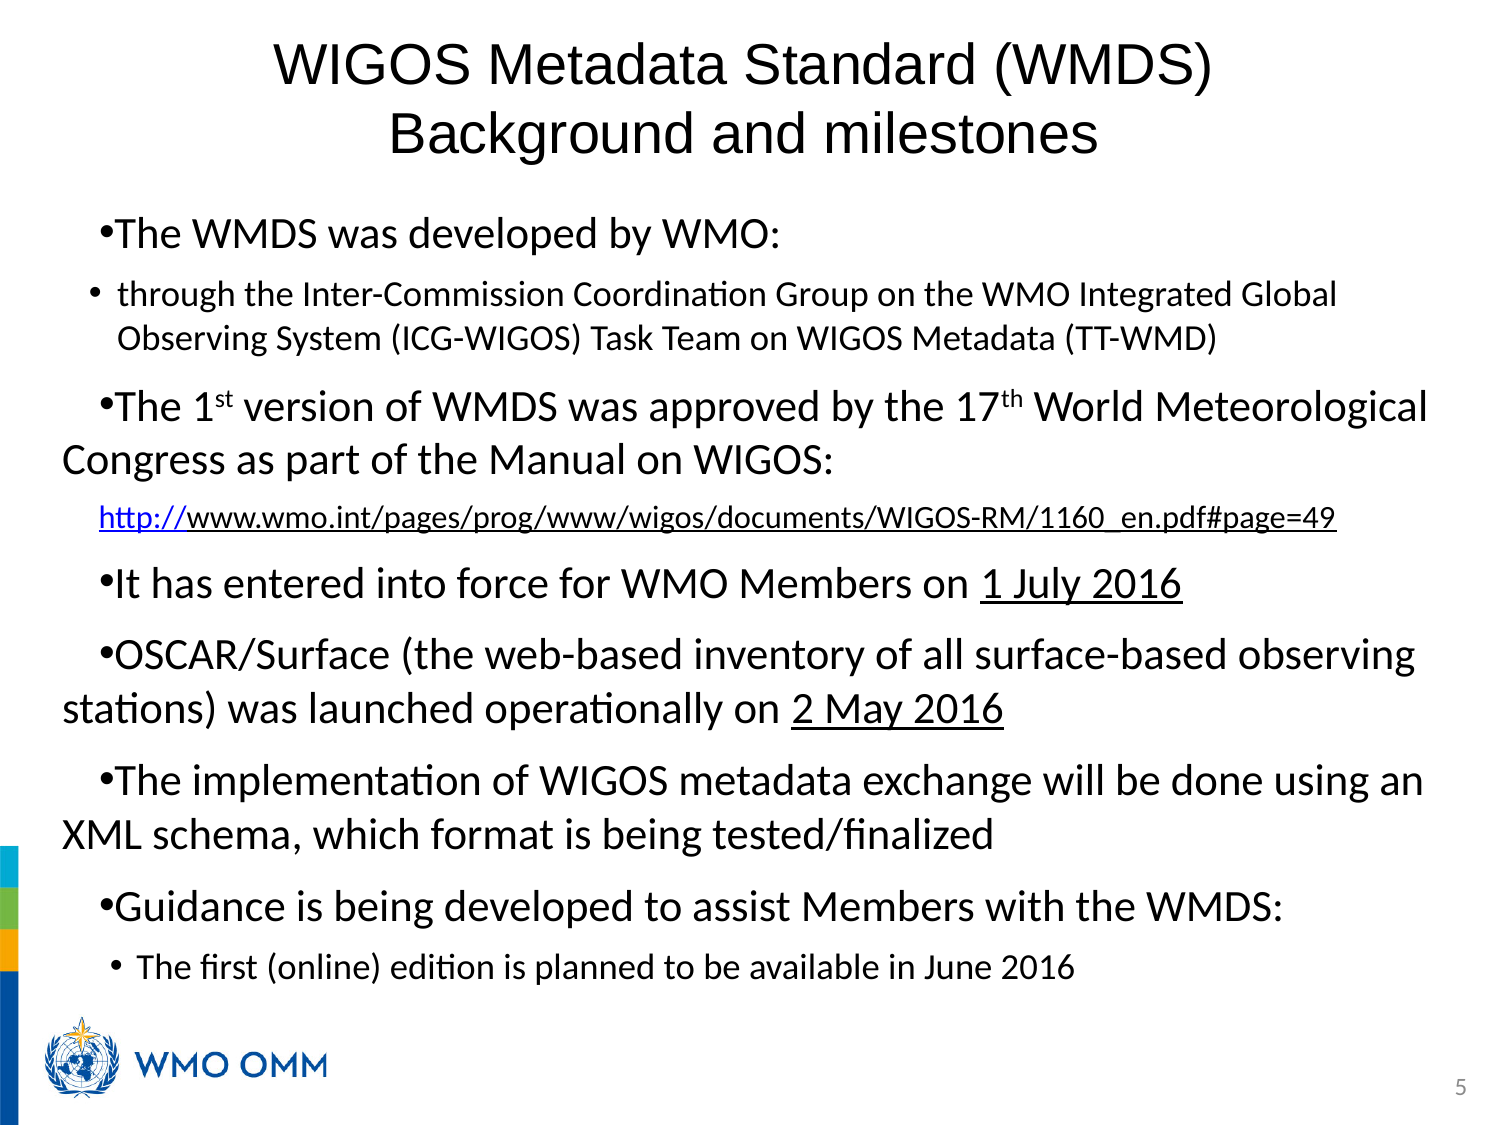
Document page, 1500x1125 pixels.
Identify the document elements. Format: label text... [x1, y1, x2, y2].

slide_number 5 [1424, 1059, 1483, 1112]
list The WMDS was developed by WMO: through the Inter-Commission Coordination Group on the WMO Integrated Global Observing System (ICG-WIGOS) Task Team on WIGOS Metadata (TT-WMD) The 1st version of WMDS was approved by the 17th World Meteorological Congress as part of the Manual on WIGOS: http://www.wmo.int/pages/prog/www/wigos/documents/WIGOS-RM/1160_en.pdf#page=49 It has entered into force for WMO Members on 1 July 2016 OSCAR/Surface (the web-based inventory of all surface-based observing stations) was launched operationally on 2 May 2016 The implementation of WIGOS metadata exchange will be done using an XML schema, which format is being tested/finalized Guidance is being developed to assist Members with the WMDS: The first (online) edition is planned to be available in June 2016 [47, 196, 1495, 1000]
picture [0, 845, 327, 1125]
title WIGOS Metadata Standard (WMDS) Background and milestones [5, 19, 1483, 173]
